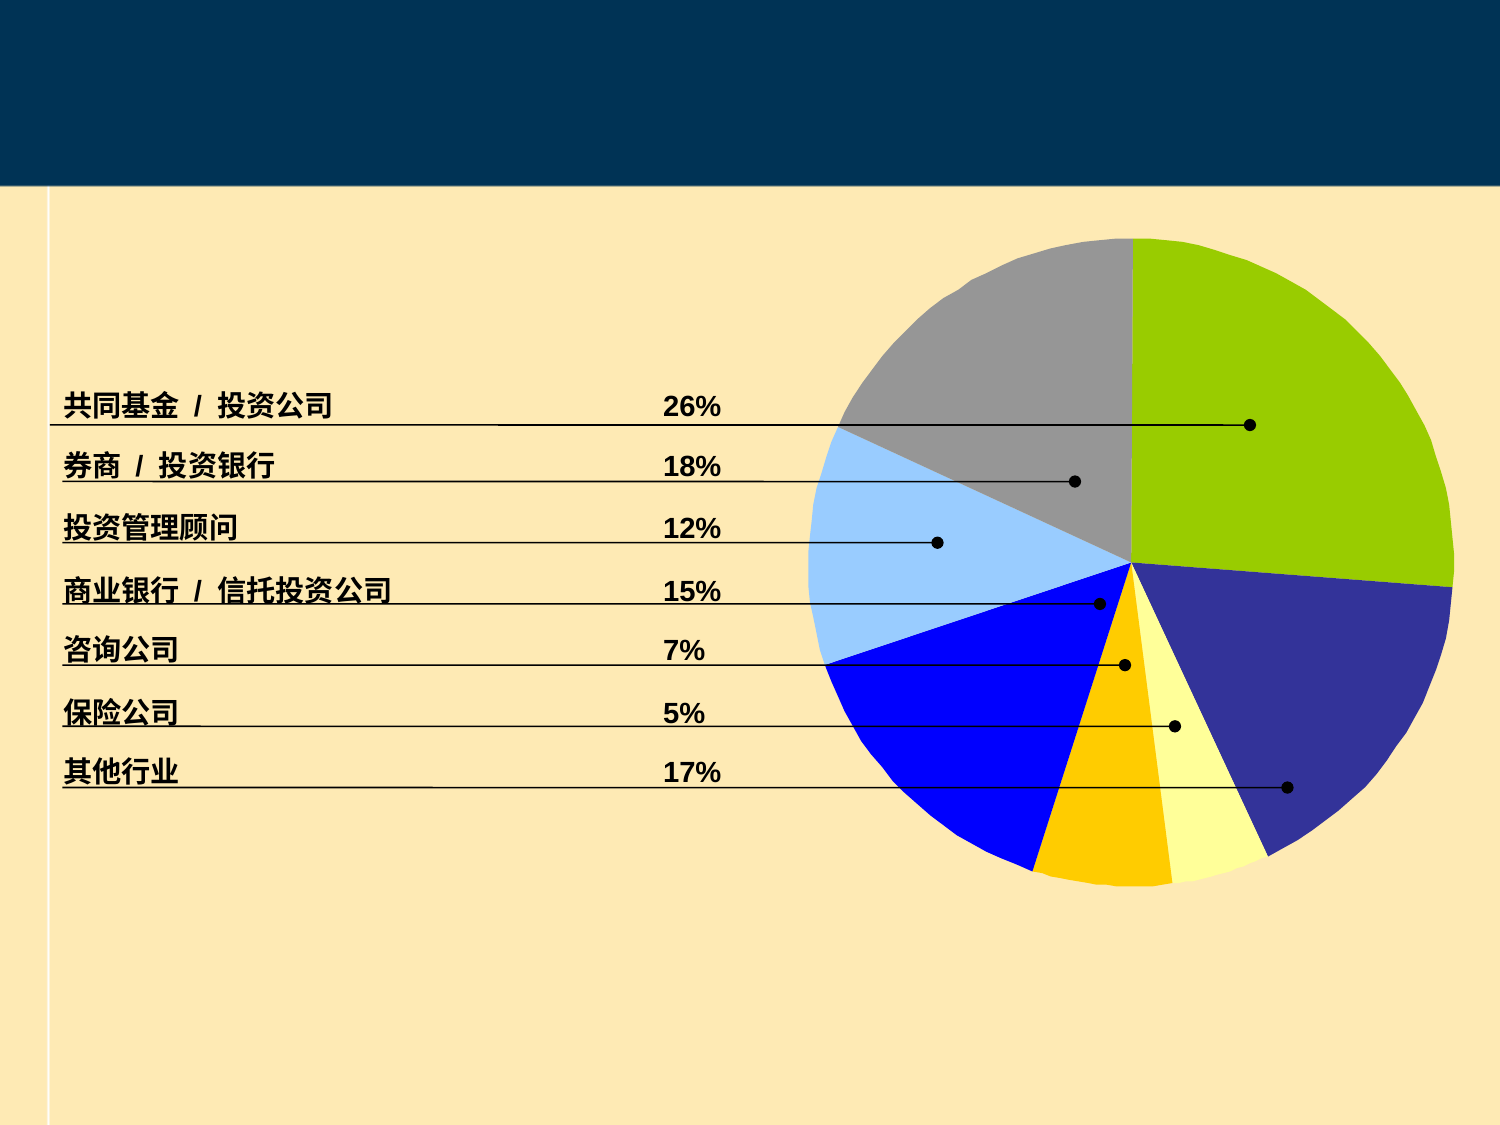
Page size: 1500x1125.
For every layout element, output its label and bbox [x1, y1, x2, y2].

text_box [44, 379, 1288, 802]
picture [0, 0, 1500, 1125]
text_box [737, 162, 1500, 970]
